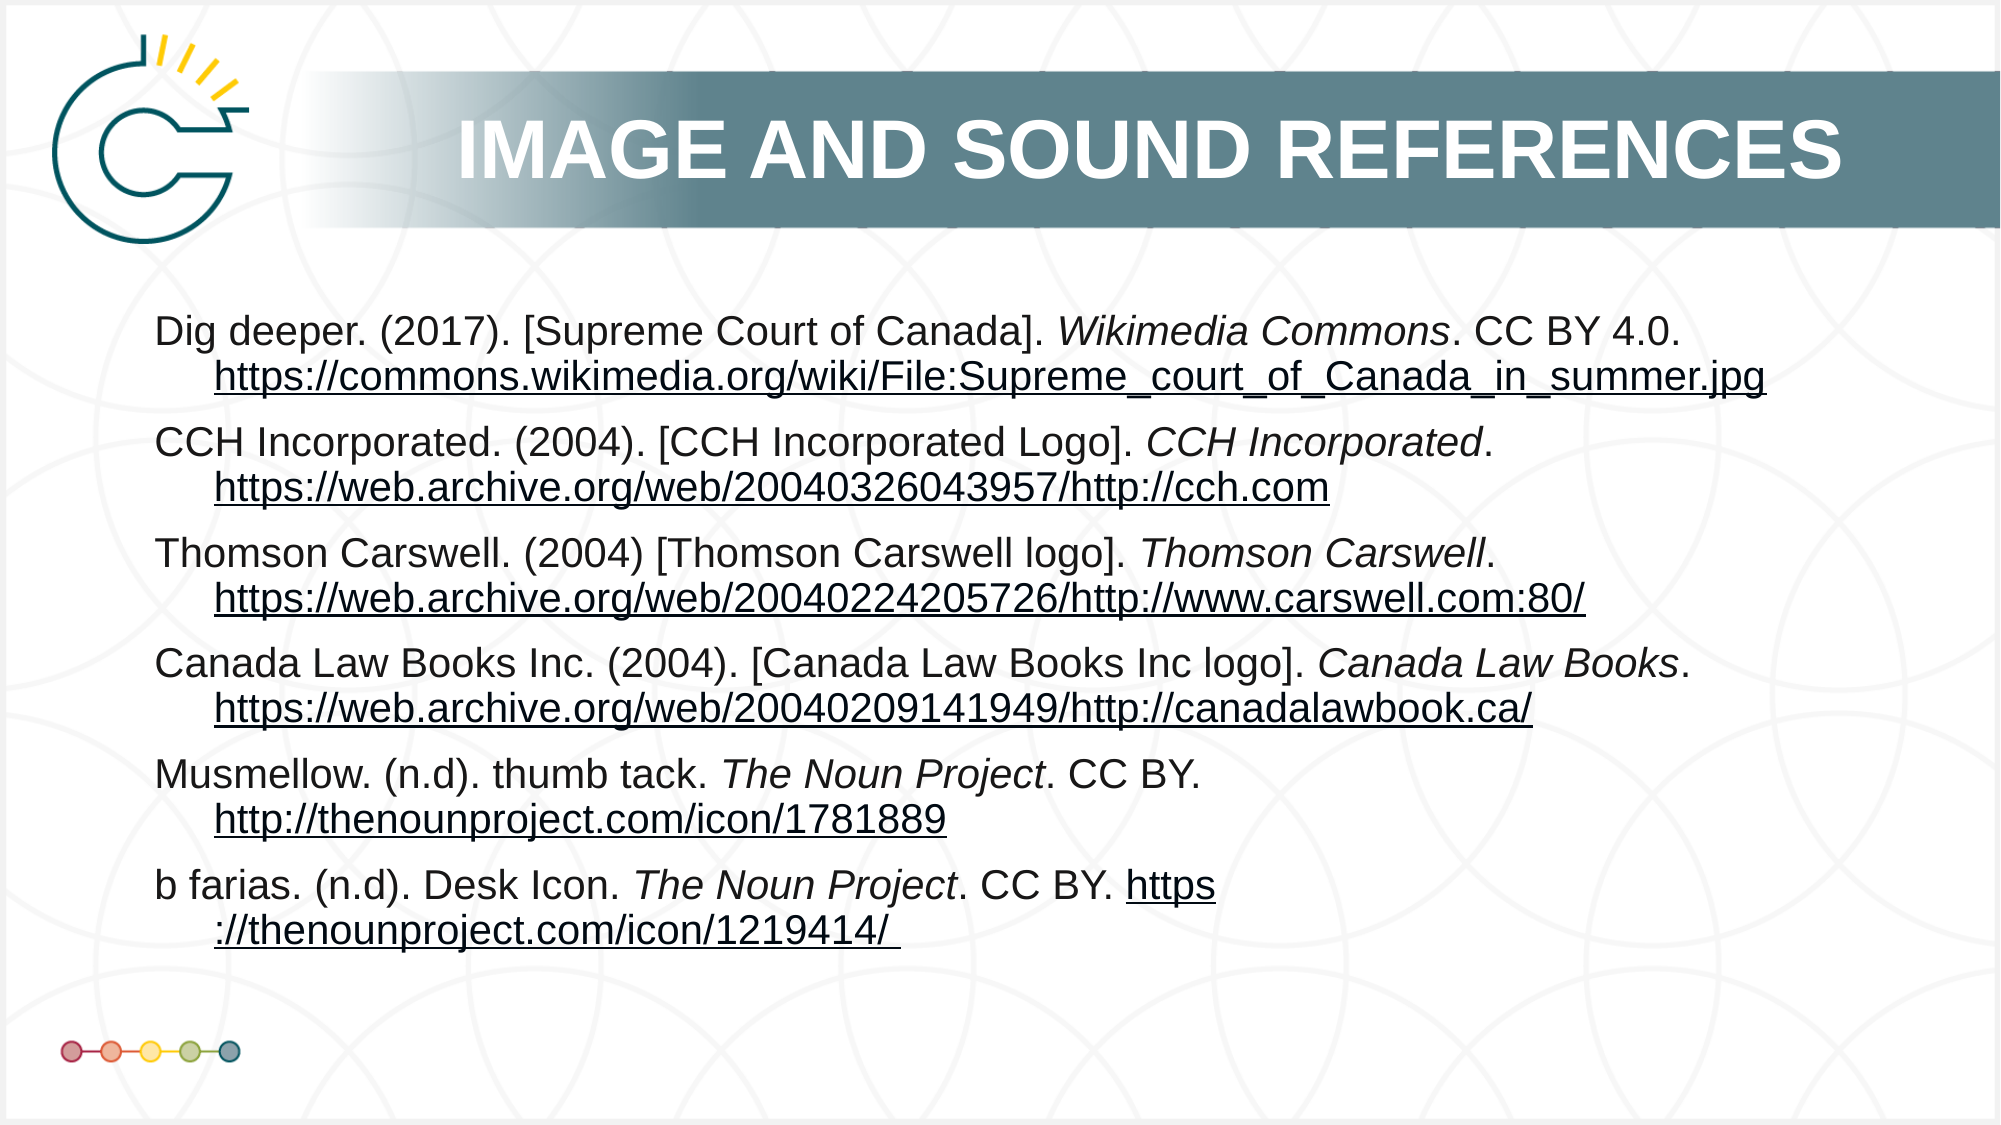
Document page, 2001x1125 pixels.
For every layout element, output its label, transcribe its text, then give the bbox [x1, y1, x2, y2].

list Dig deeper. (2017). [Supreme Court of Canada]. Wikimedia Commons. CC BY 4.0. https://commons.wikimedia.org/wiki/File:Supreme_court_of_Canada_in_summer.jpg CCH Incorporated. (2004). [CCH Incorporated Logo]. CCH Incorporated. https://web.archive.org/web/20040326043957/http://cch.com Thomson Carswell. (2004) [Thomson Carswell logo]. Thomson Carswell. https://web.archive.org/web/20040224205726/http://www.carswell.com:80/ Canada Law Books Inc. (2004). [Canada Law Books Inc logo]. Canada Law Books. https://web.archive.org/web/20040209141949/http://canadalawbook.ca/ Musmellow. (n.d). thumb tack. The Noun Project. CC BY. http://thenounproject.com/icon/1781889 b farias. (n.d). Desk Icon. The Noun Project. CC BY. https://thenounproject.com/icon/1219414/ [139, 302, 1863, 1000]
picture [0, 0, 2001, 1125]
